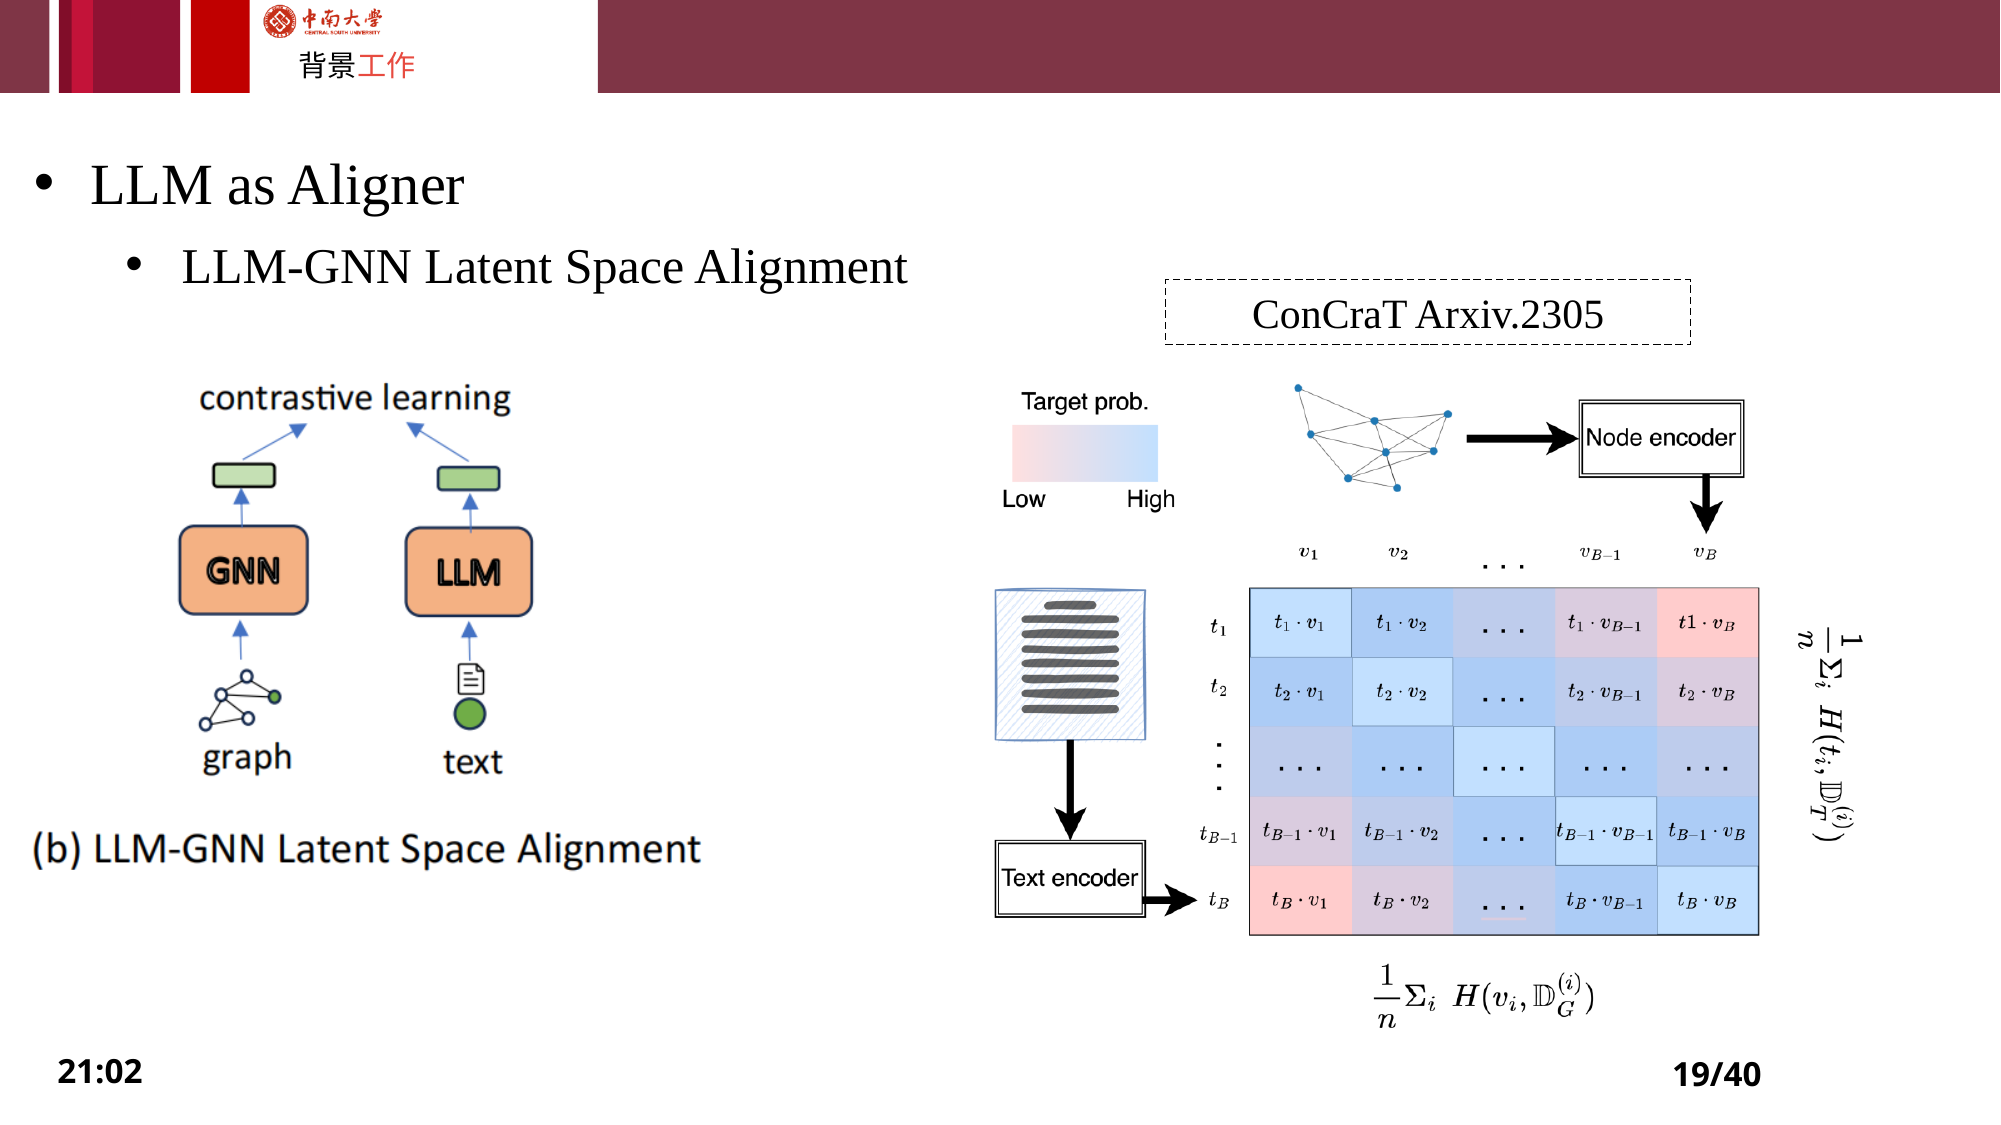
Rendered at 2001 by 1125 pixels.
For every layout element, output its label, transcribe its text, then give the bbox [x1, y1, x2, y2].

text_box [0, 0, 2000, 93]
text_box LLM-GNN Latent Space Alignment [110, 226, 1944, 301]
slide_number 19/40 [1657, 1042, 1944, 1103]
picture [18, 342, 721, 885]
text_box LLM as Aligner [18, 104, 860, 329]
text_box ConCraT Arxiv.2305 [1165, 279, 1691, 345]
picture [990, 378, 1867, 1032]
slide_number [42, 1042, 493, 1103]
